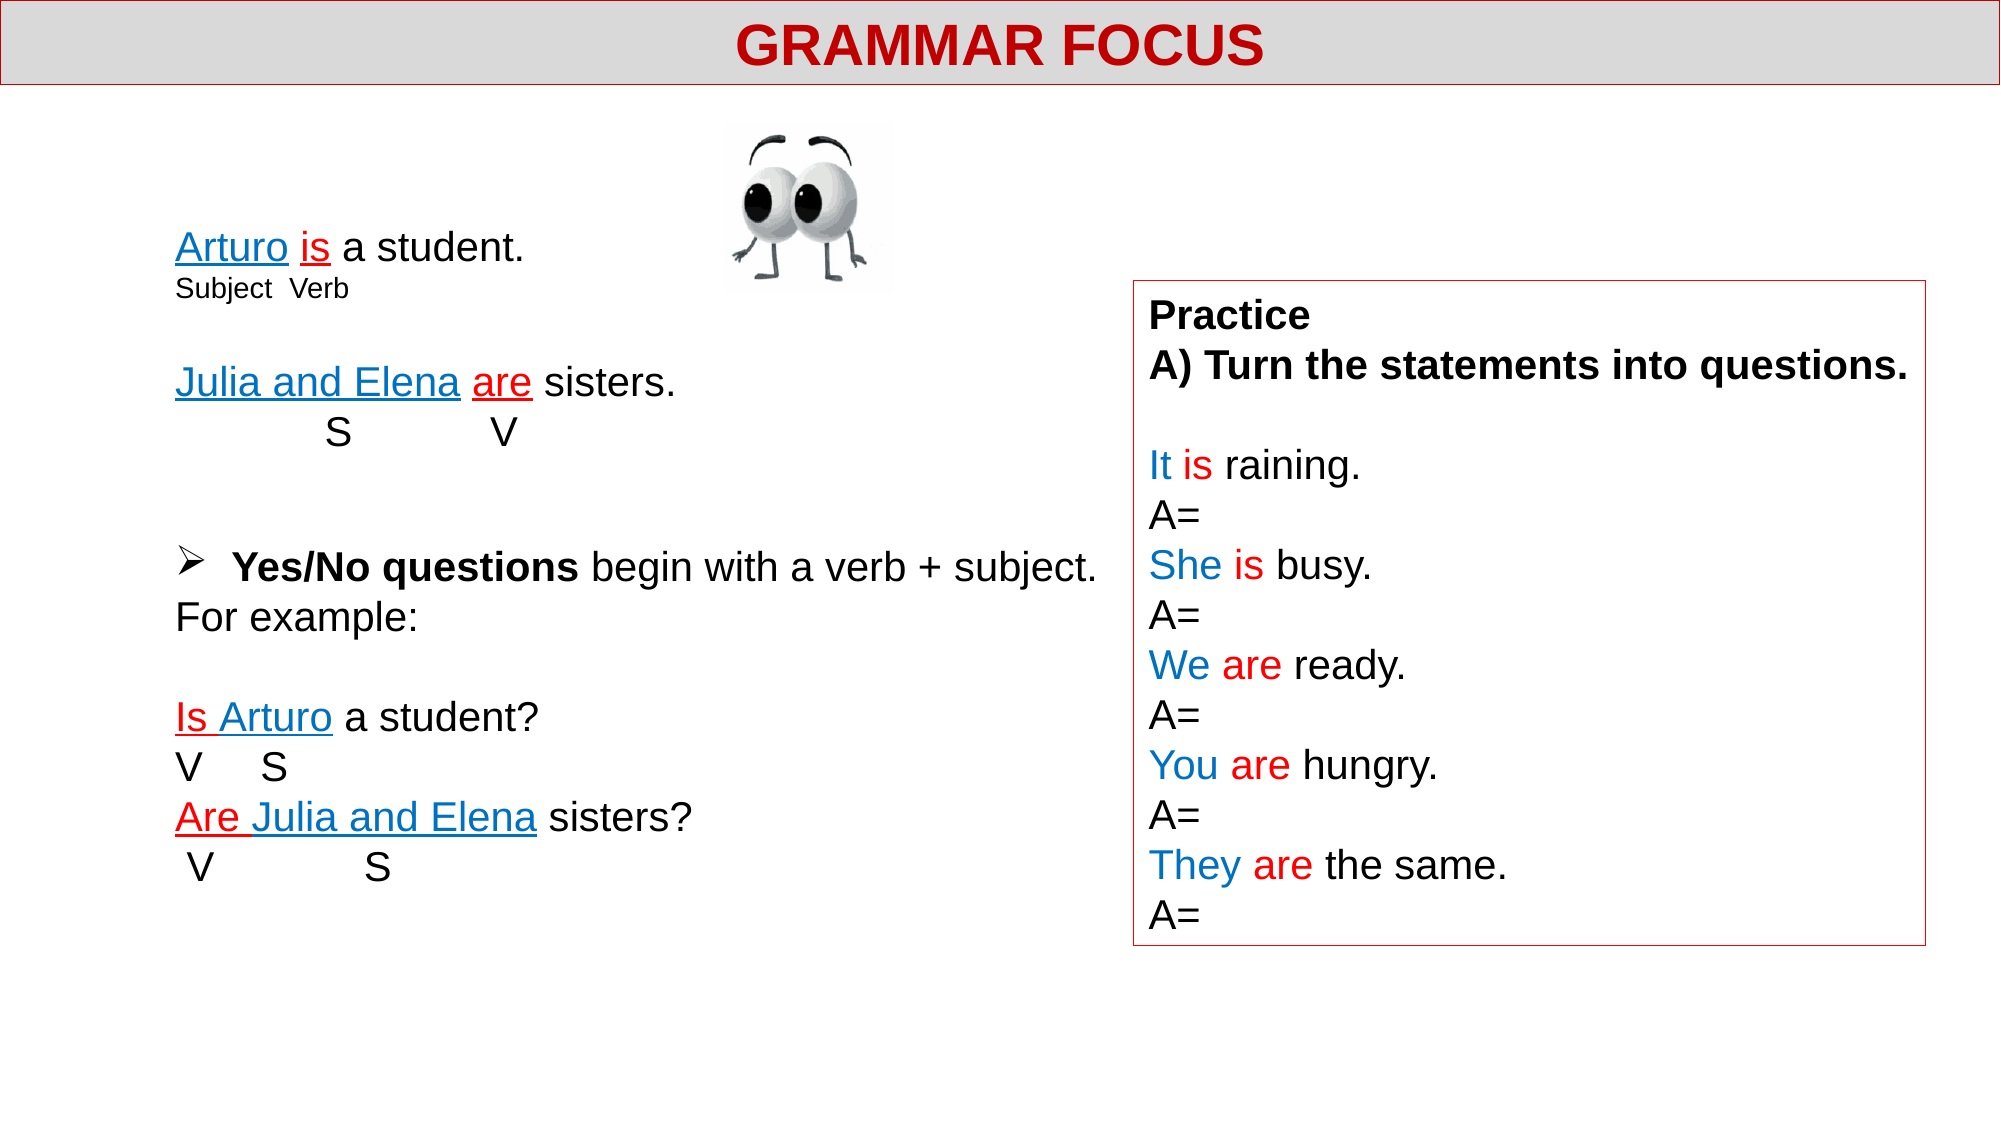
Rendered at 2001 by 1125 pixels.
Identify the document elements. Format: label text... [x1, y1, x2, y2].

text_box Arturo is a student. Subject Verb Julia and Elena are sisters. S V [160, 211, 1028, 462]
picture [724, 122, 894, 293]
text_box GRAMMAR FOCUS [0, 0, 2000, 85]
text_box Practice A) Turn the statements into questions. It is raining. A= She is busy. A= We are ready. A= You are hungry. A= They are the same. A= [1133, 280, 1926, 946]
text_box Yes/No questions begin with a verb + subject. For example: Is Arturo a student? V S Are Julia and Elena sisters? V S [160, 532, 1133, 898]
